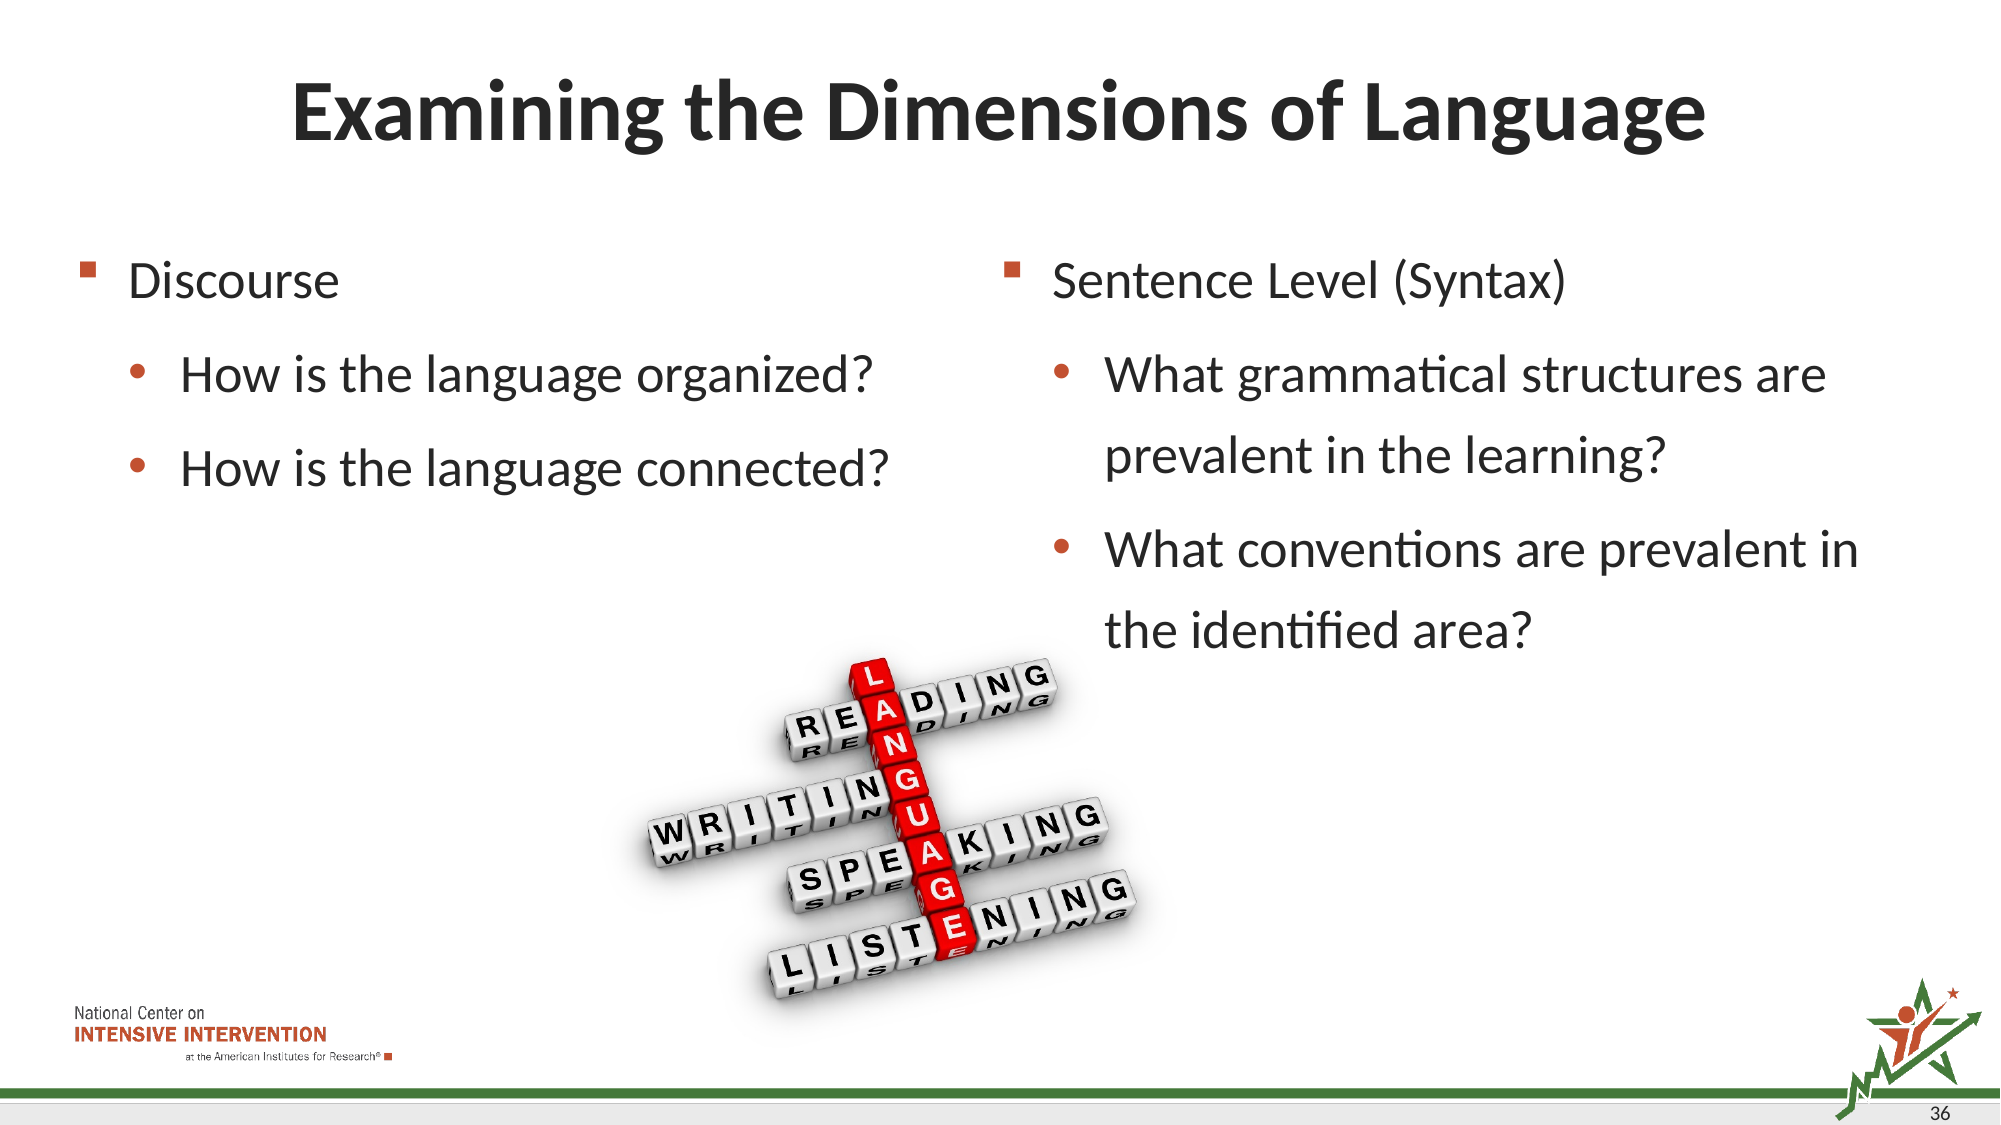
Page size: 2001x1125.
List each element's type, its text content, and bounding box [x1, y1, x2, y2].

title Examining the Dimensions of Language [75, 0, 1925, 210]
slide_number 36 [1925, 1099, 1951, 1125]
picture [0, 0, 2000, 1125]
list Discourse How is the language organized? How is the language connected? [75, 228, 989, 724]
list Sentence Level (Syntax) What grammatical structures are prevalent in the learning? What conventions are prevalent in the identified area? [999, 228, 1914, 724]
